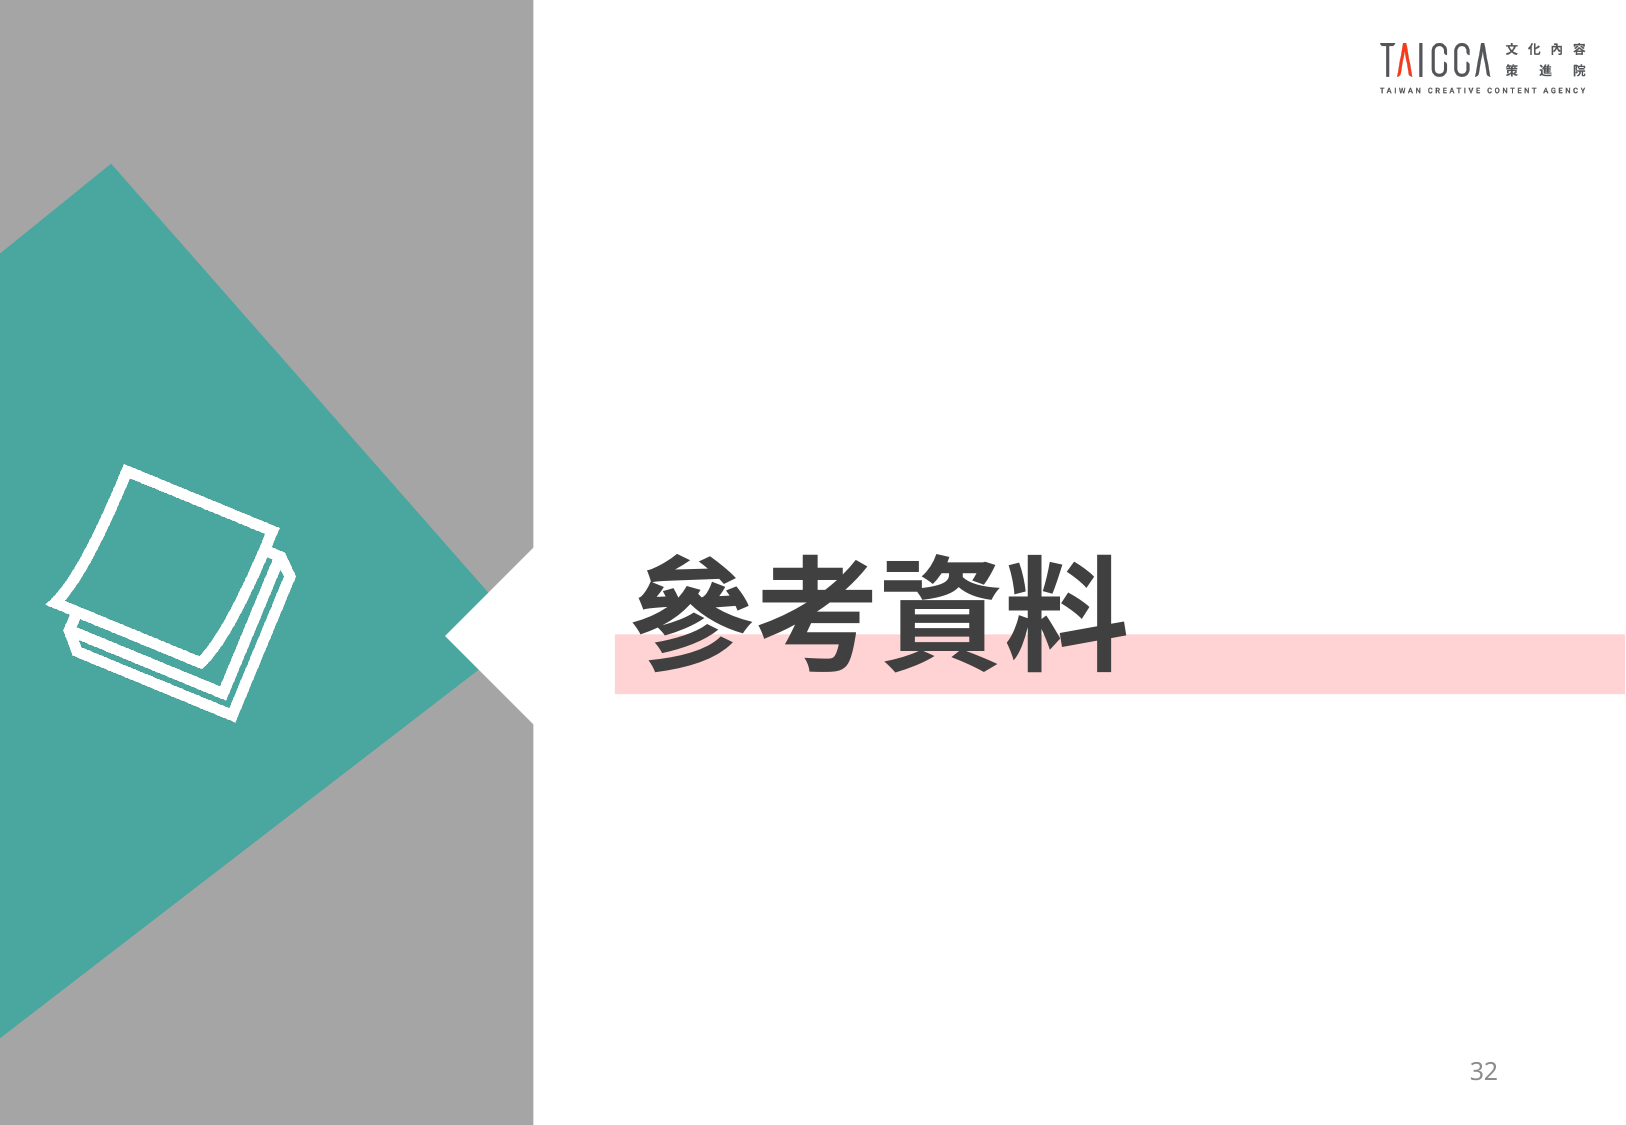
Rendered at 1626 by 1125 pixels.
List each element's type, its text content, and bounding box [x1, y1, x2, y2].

slide_number 31 [1147, 1042, 1514, 1103]
text_box 參考資料 [614, 553, 1625, 669]
text_box [614, 669, 1625, 695]
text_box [0, 0, 602, 1125]
picture [36, 458, 307, 728]
picture [1370, 34, 1595, 101]
